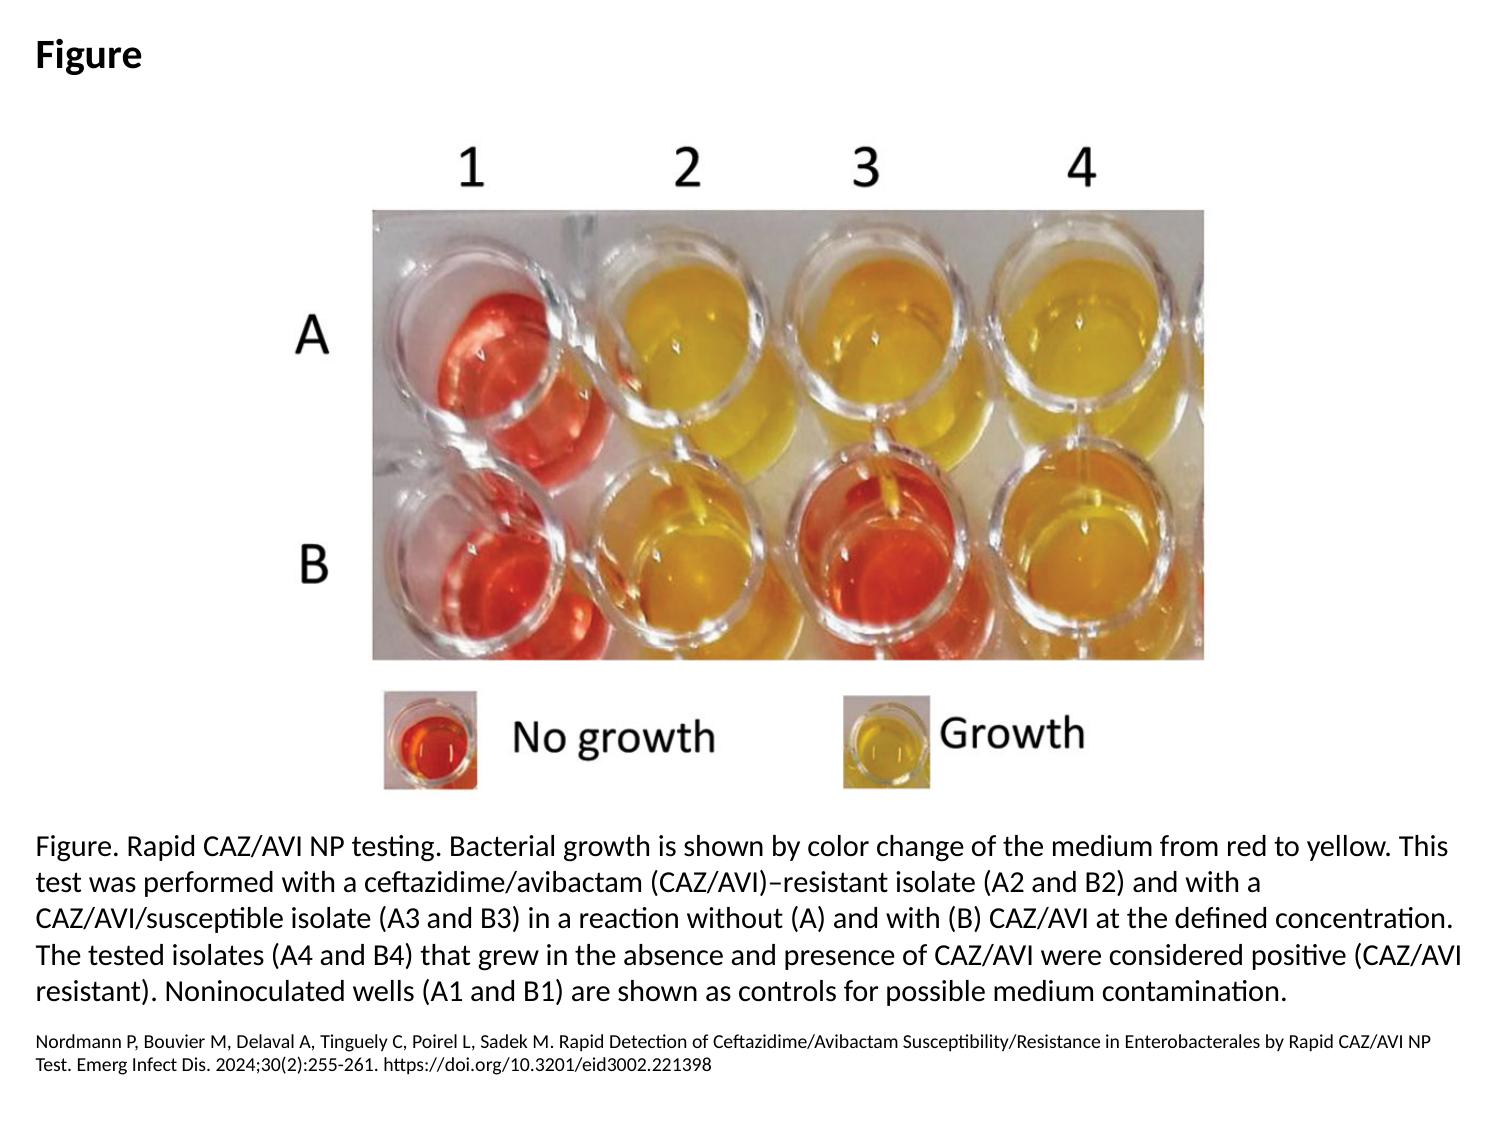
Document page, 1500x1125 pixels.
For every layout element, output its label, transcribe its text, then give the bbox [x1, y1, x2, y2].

text_box Figure. Rapid CAZ/AVI NP testing. Bacterial growth is shown by color change of the medium from red to yellow. This test was performed with a ceftazidime/avibactam (CAZ/AVI)–resistant isolate (A2 and B2) and with a CAZ/AVI/susceptible isolate (A3 and B3) in a reaction without (A) and with (B) CAZ/AVI at the defined concentration. The tested isolates (A4 and B4) that grew in the absence and presence of CAZ/AVI were considered positive (CAZ/AVI resistant). Noninoculated wells (A1 and B1) are shown as controls for possible medium contamination. [19, 810, 1481, 1019]
text_box Figure [19, 19, 1481, 85]
picture [268, 103, 1232, 813]
text_box Nordmann P, Bouvier M, Delaval A, Tinguely C, Poirel L, Sadek M. Rapid Detection of Ceftazidime/Avibactam Susceptibility/Resistance in Enterobacterales by Rapid CAZ/AVI NP Test. Emerg Infect Dis. 2024;30(2):255-261. https://doi.org/10.3201/eid3002.221398 [19, 1019, 1481, 1085]
